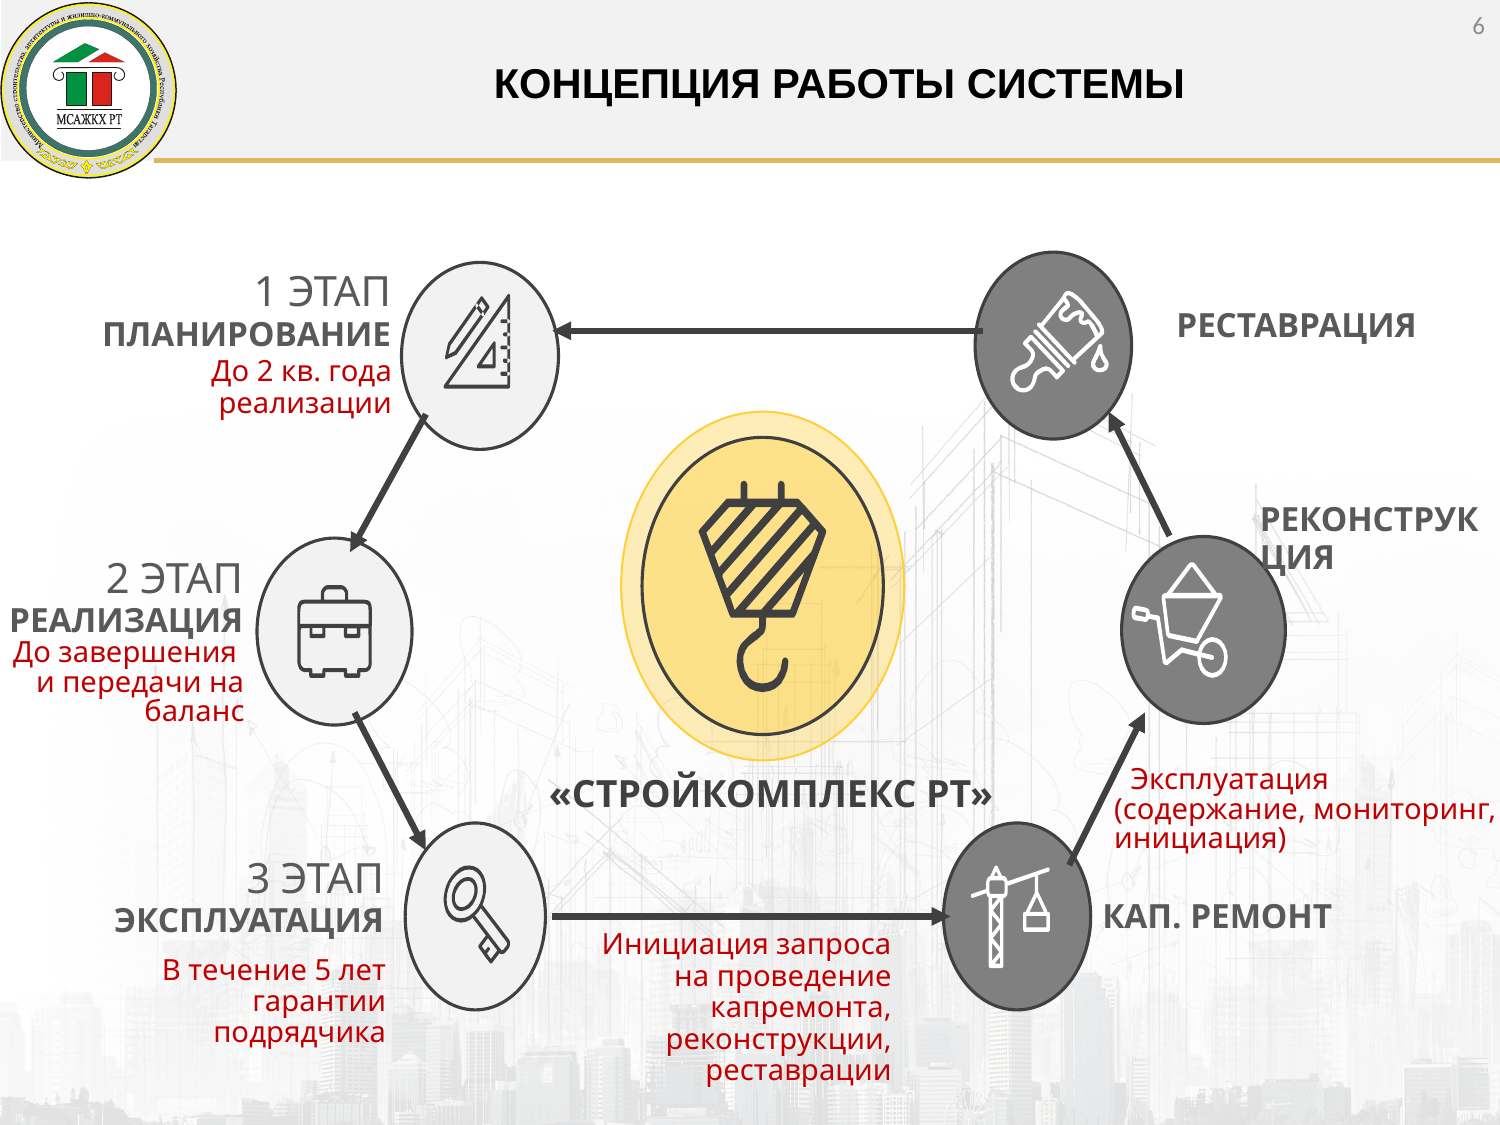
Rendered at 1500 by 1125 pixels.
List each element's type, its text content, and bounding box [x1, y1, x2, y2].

text_box [970, 865, 1050, 969]
text_box 1 ЭТАП ПЛАНИРОВАНИЕ [59, 291, 406, 361]
text_box 3 ЭТАП ЭКСПЛУАТАЦИЯ [79, 877, 399, 947]
text_box [1120, 584, 1131, 676]
slide_number 6 [1149, 1, 1500, 47]
text_box [406, 261, 556, 451]
text_box До завершения и передачи на баланс [0, 652, 260, 735]
text_box [942, 821, 1092, 1011]
text_box [297, 585, 372, 678]
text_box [1131, 562, 1228, 678]
text_box [257, 537, 414, 727]
text_box [975, 251, 1133, 441]
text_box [0, 1, 178, 179]
text_box (содержание, мониторинг, инициация) [1145, 809, 1500, 862]
text_box В течение 5 лет гарантии подрядчика [81, 947, 401, 1057]
text_box Эксплуатация [1145, 779, 1380, 803]
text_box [443, 865, 511, 964]
text_box КАП. РЕМОНТ [1087, 911, 1369, 943]
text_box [552, 330, 984, 761]
text_box [404, 821, 547, 1011]
text_box РЕКОНСТРУК ЦИЯ [1245, 514, 1500, 584]
text_box РЕСТАВРАЦИЯ [1161, 320, 1500, 352]
text_box 2 ЭТАП РЕАЛИЗАЦИЯ [0, 578, 259, 647]
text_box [354, 712, 426, 851]
text_box Инициация запроса на проведение капремонта, реконструкции, реставрации [586, 922, 907, 1095]
text_box [0, 0, 1500, 158]
text_box КОНЦЕПЦИЯ РАБОТЫ СИСТЕМЫ [479, 56, 1201, 115]
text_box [1010, 291, 1109, 393]
text_box До 2 кв. года реализации [87, 349, 407, 427]
text_box «СТРОЙКОМПЛЕКС РТ» [471, 795, 1061, 823]
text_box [443, 293, 511, 389]
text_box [1108, 411, 1170, 536]
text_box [350, 414, 426, 553]
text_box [1069, 712, 1145, 866]
text_box [1132, 535, 1287, 725]
